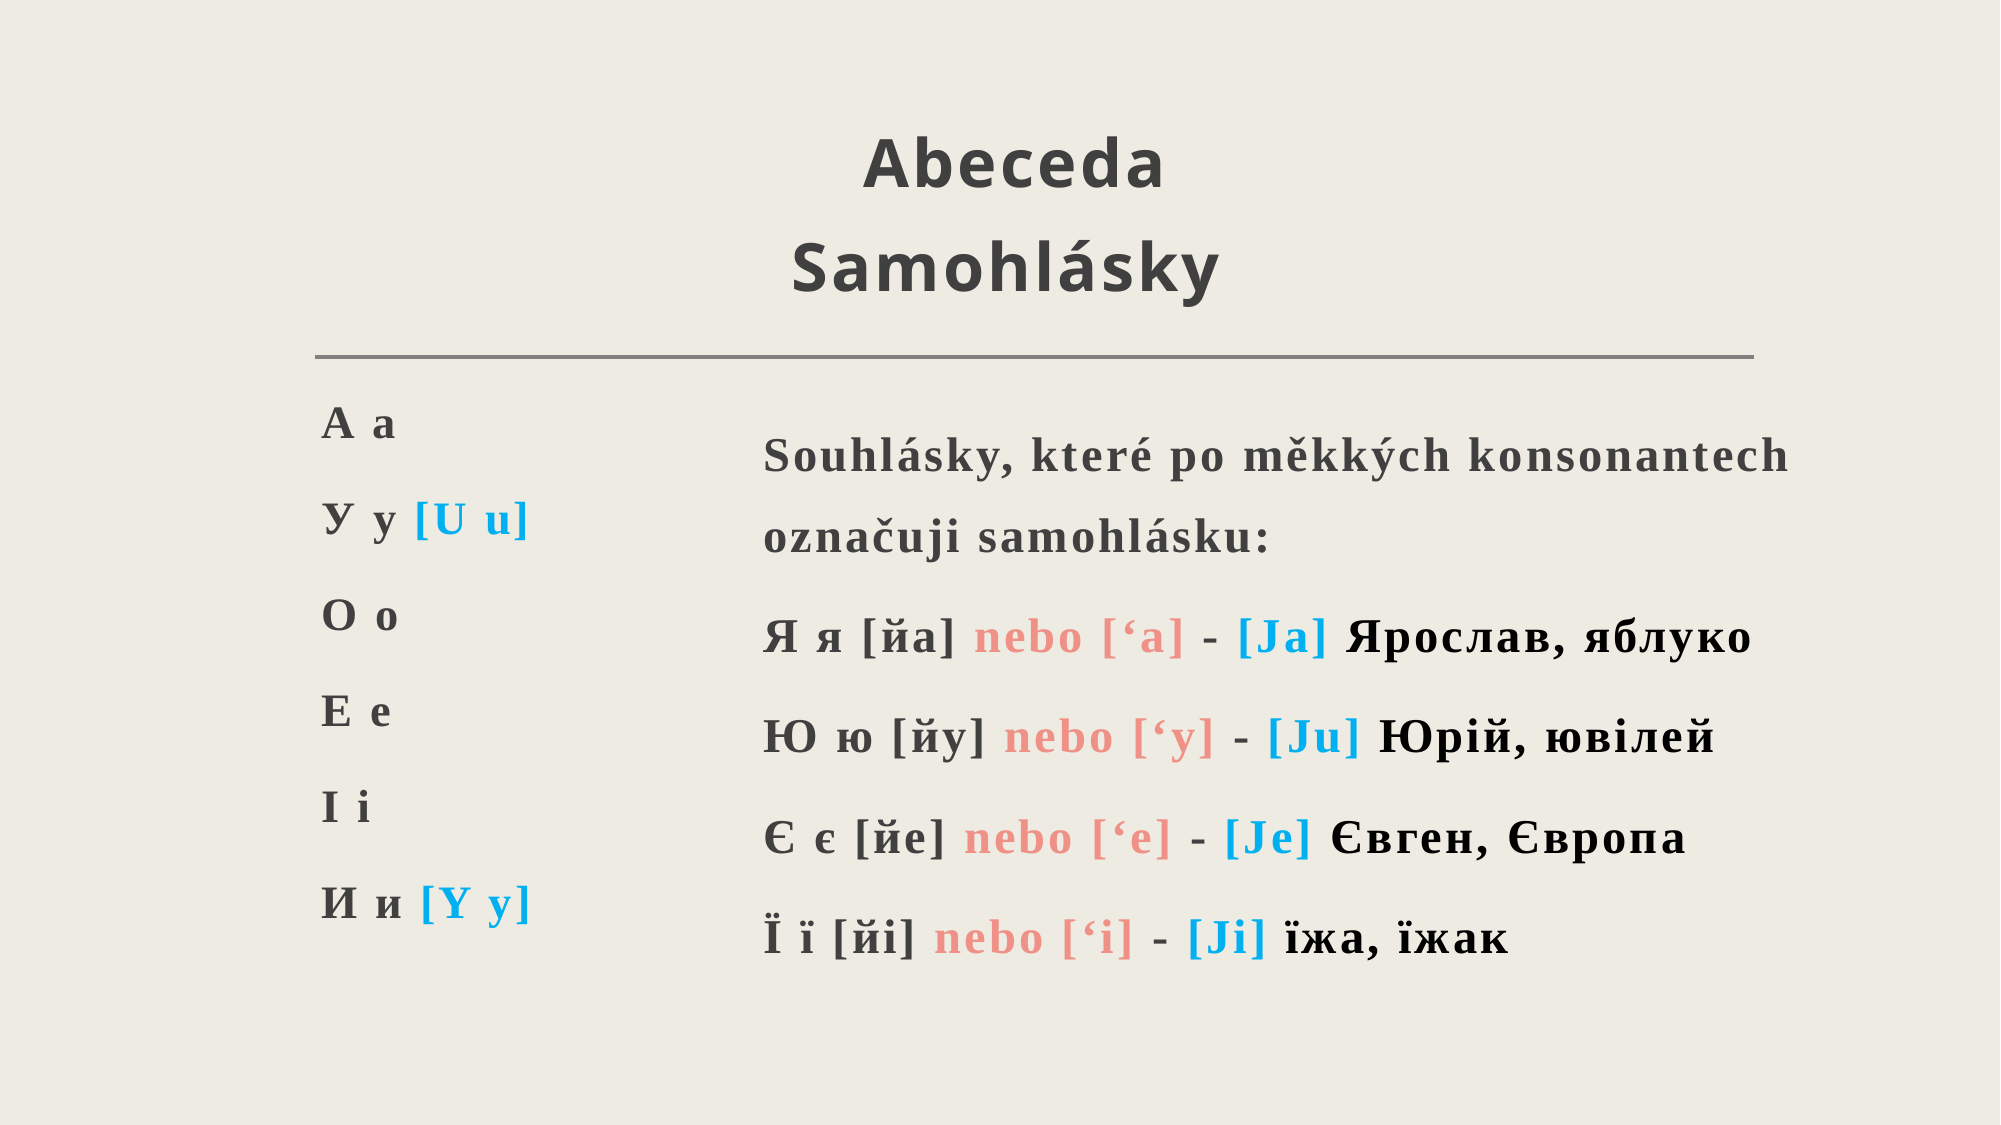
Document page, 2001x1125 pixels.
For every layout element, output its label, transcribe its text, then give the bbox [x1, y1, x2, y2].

title Abeceda Samohlásky [296, 0, 1736, 320]
text_box Souhlásky, které po měkkých konsonantech označuji samohlásku: Я я [йа] nebo [‘а] - [Ja] Ярослав, яблуко Ю ю [йу] nebo [‘у] - [Ju] Юрій, ювілей Є є [йе] nebo [‘е] - [Je] Євген, Європа Ї ї [йі] nebo [‘і] - [Ji] їжа, їжак [745, 381, 1900, 981]
list А а У у [U u] О о Е е І і И и [Y y] [303, 351, 558, 951]
